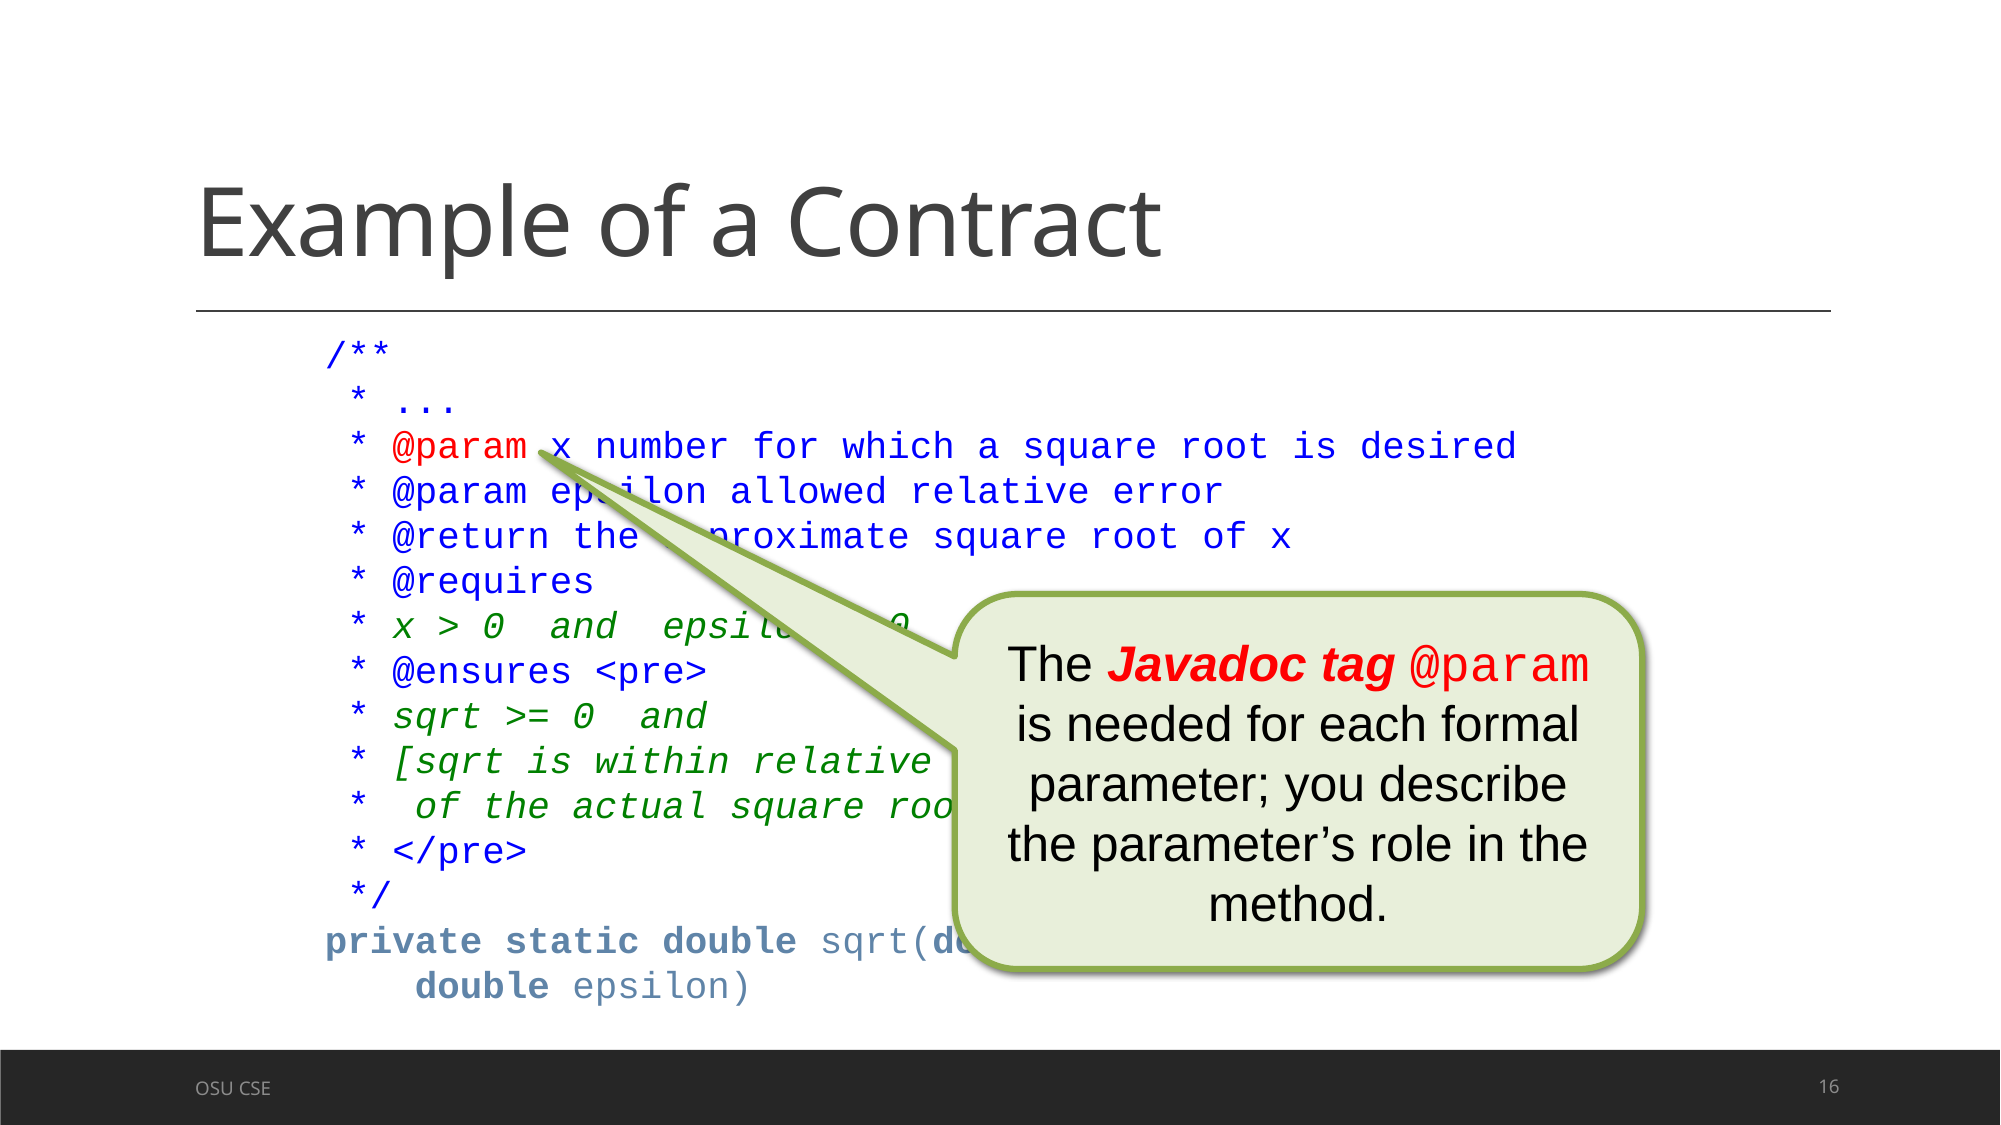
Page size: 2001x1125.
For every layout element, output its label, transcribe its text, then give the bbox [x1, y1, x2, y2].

text_box /** * ... * @param x number for which a square root is desired * @param epsilon allowed relative error * @return the approximate square root of x * @requires * x > 0 and epsilon > 0 * @ensures <pre> * sqrt >= 0 and * [sqrt is within relative error epsilon * of the actual square root of x] * </pre> */ private static double sqrt(double x, double epsilon) [324, 323, 1710, 1030]
text_box The Javadoc tag @param is needed for each formal parameter; you describe the parameter’s role in the method. [540, 451, 1644, 971]
footer OSU CSE [180, 1057, 1299, 1118]
title Example of a Contract [180, 47, 1830, 285]
slide_number 16 [1803, 1057, 1932, 1118]
